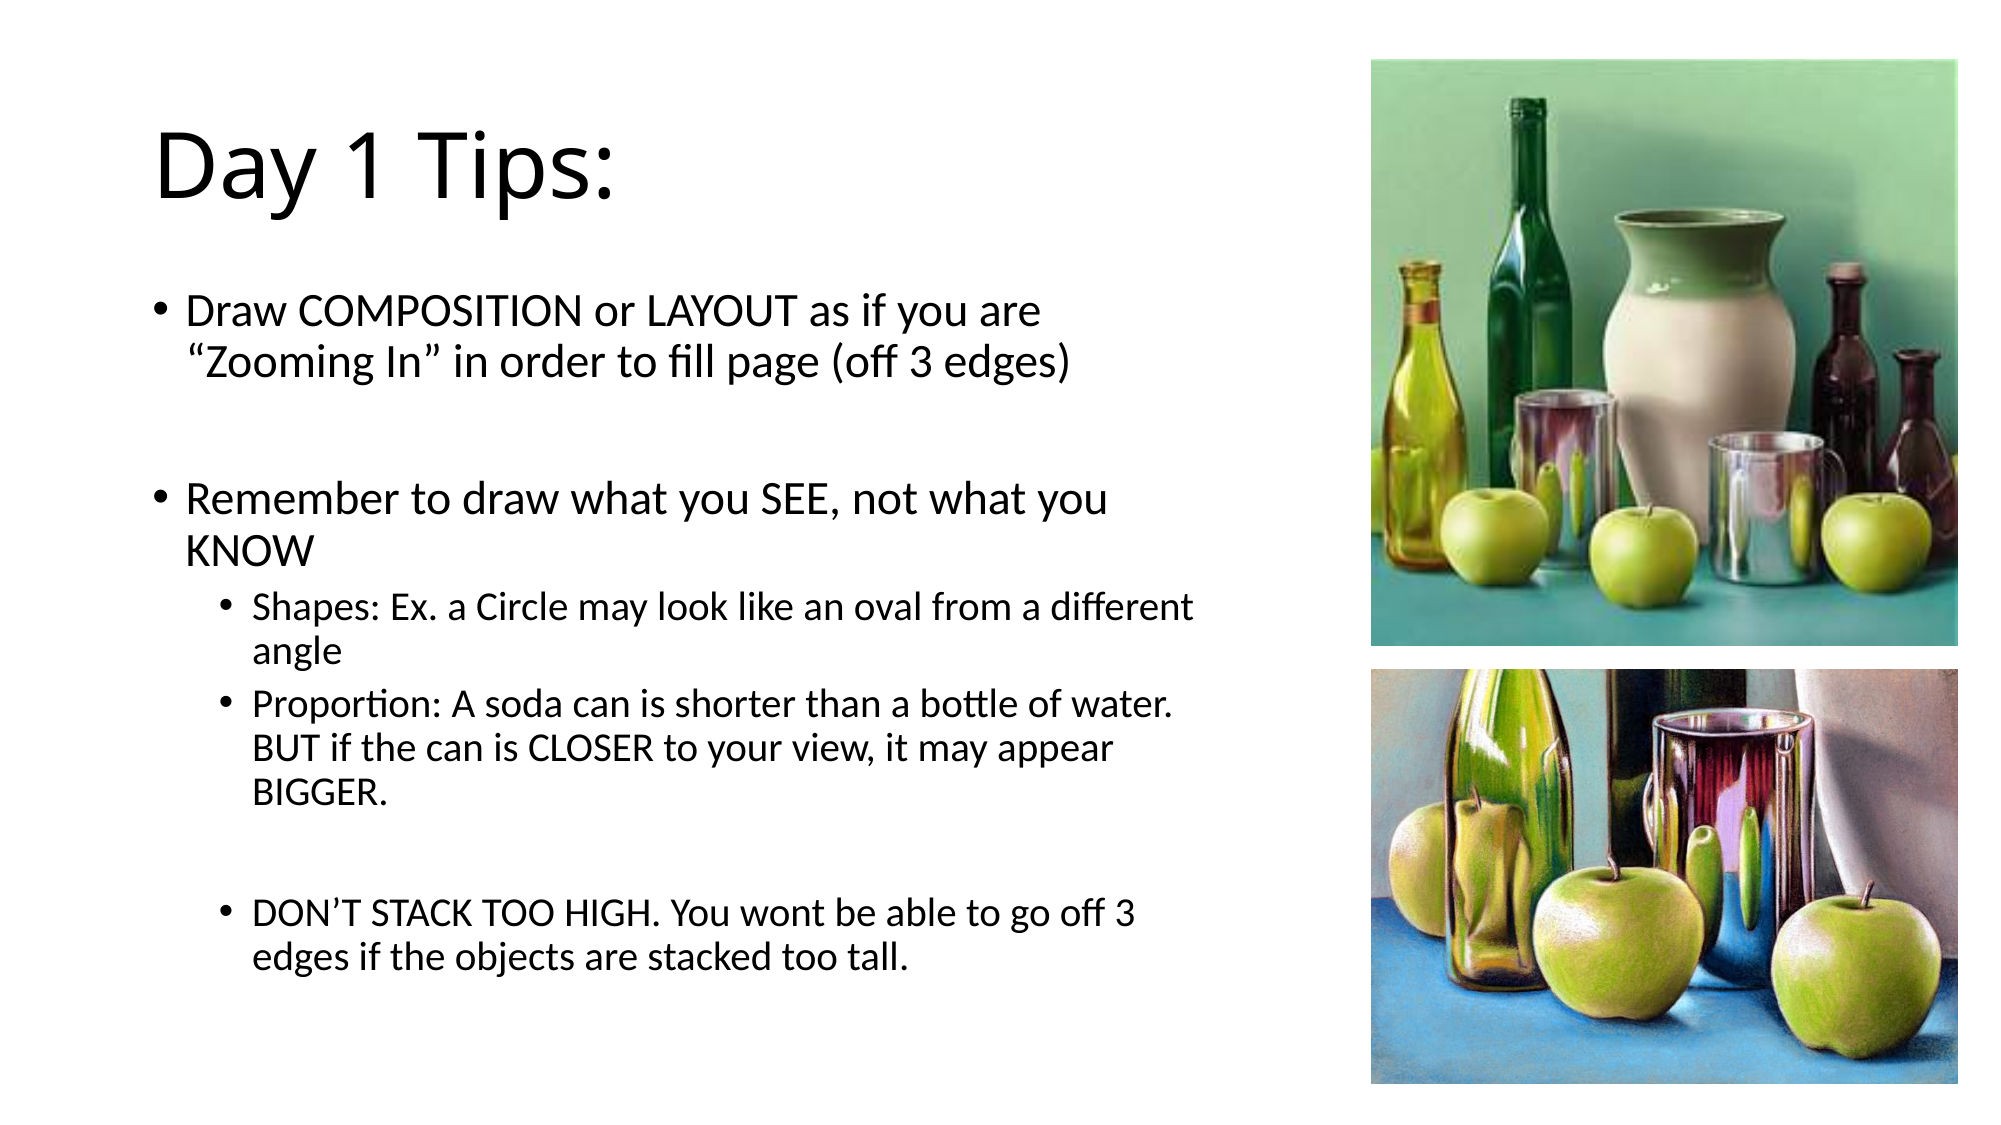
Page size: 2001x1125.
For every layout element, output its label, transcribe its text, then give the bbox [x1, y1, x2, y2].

picture [1370, 59, 1958, 646]
title Day 1 Tips: [137, 59, 1370, 278]
picture [1370, 669, 1958, 1084]
list Draw COMPOSITION or LAYOUT as if you are “Zooming In” in order to fill page (off 3 edges) Remember to draw what you SEE, not what you KNOW Shapes: Ex. a Circle may look like an oval from a different angle Proportion: A soda can is shorter than a bottle of water. BUT if the can is CLOSER to your view, it may appear BIGGER. DON’T STACK TOO HIGH. You wont be able to go off 3 edges if the objects are stacked too tall. [137, 277, 1224, 992]
